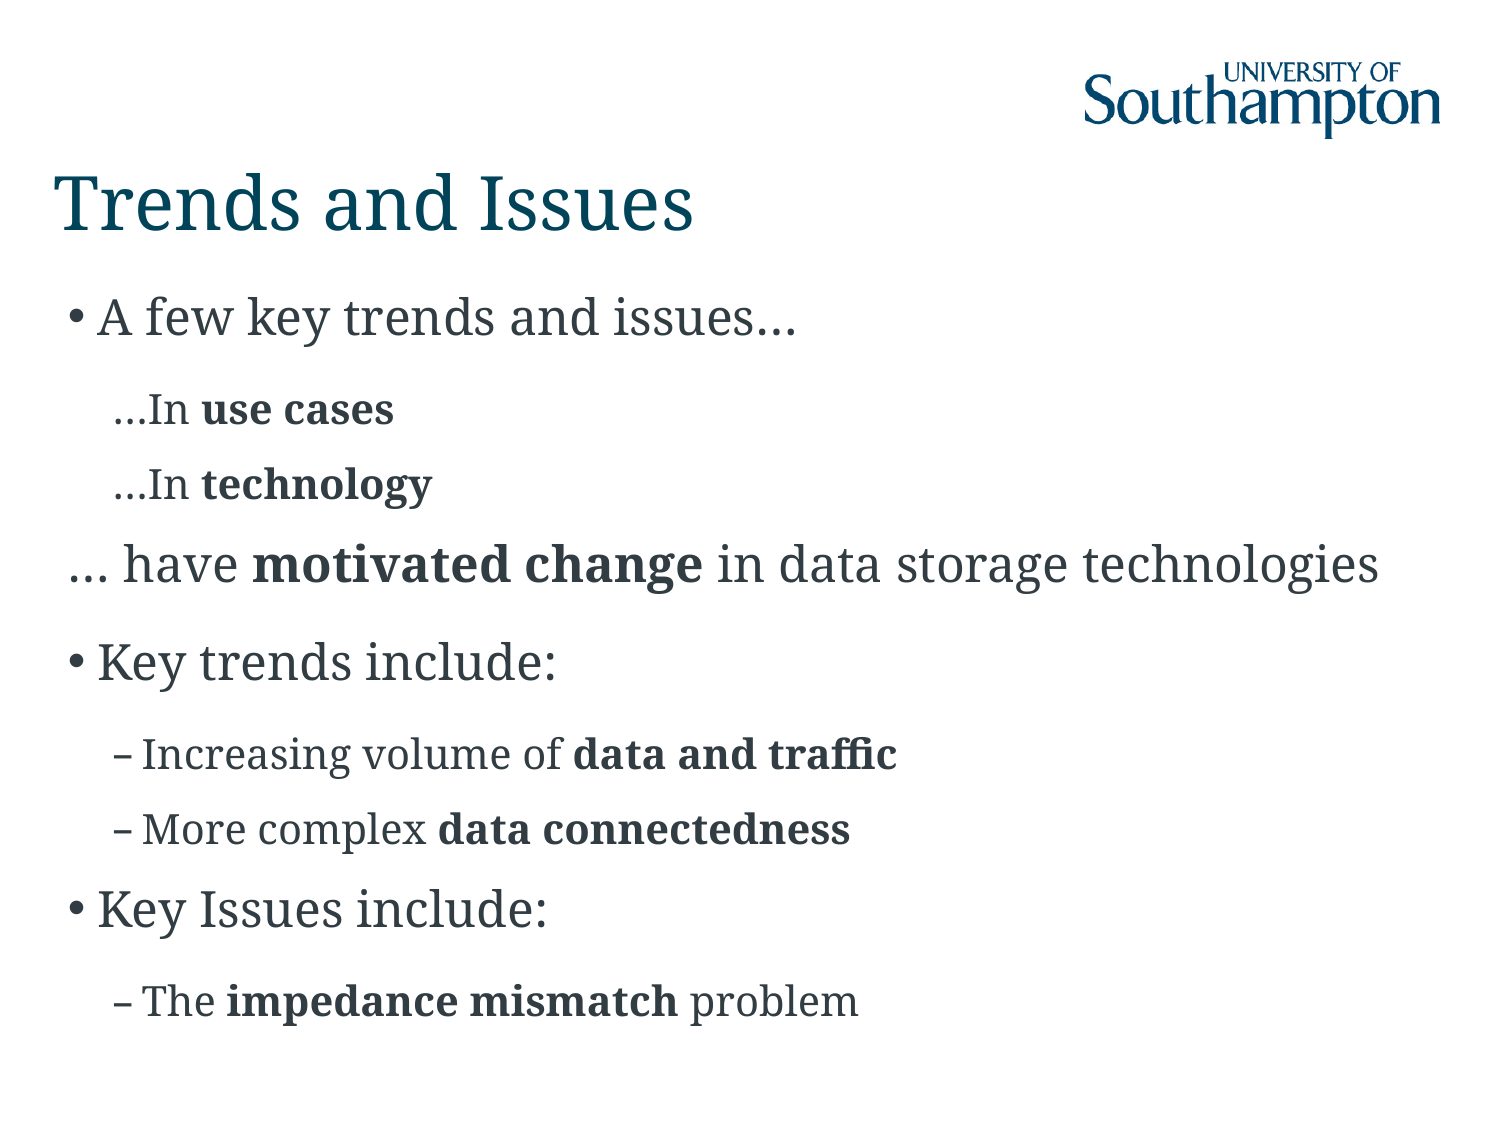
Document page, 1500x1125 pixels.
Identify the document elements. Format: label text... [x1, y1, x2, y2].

picture [1085, 62, 1440, 139]
title Trends and Issues [52, 147, 1448, 255]
list A few key trends and issues… …In use cases …In technology … have motivated change in data storage technologies Key trends include: Increasing volume of data and traffic More complex data connectedness Key Issues include: The impedance mismatch problem [52, 277, 1448, 1011]
